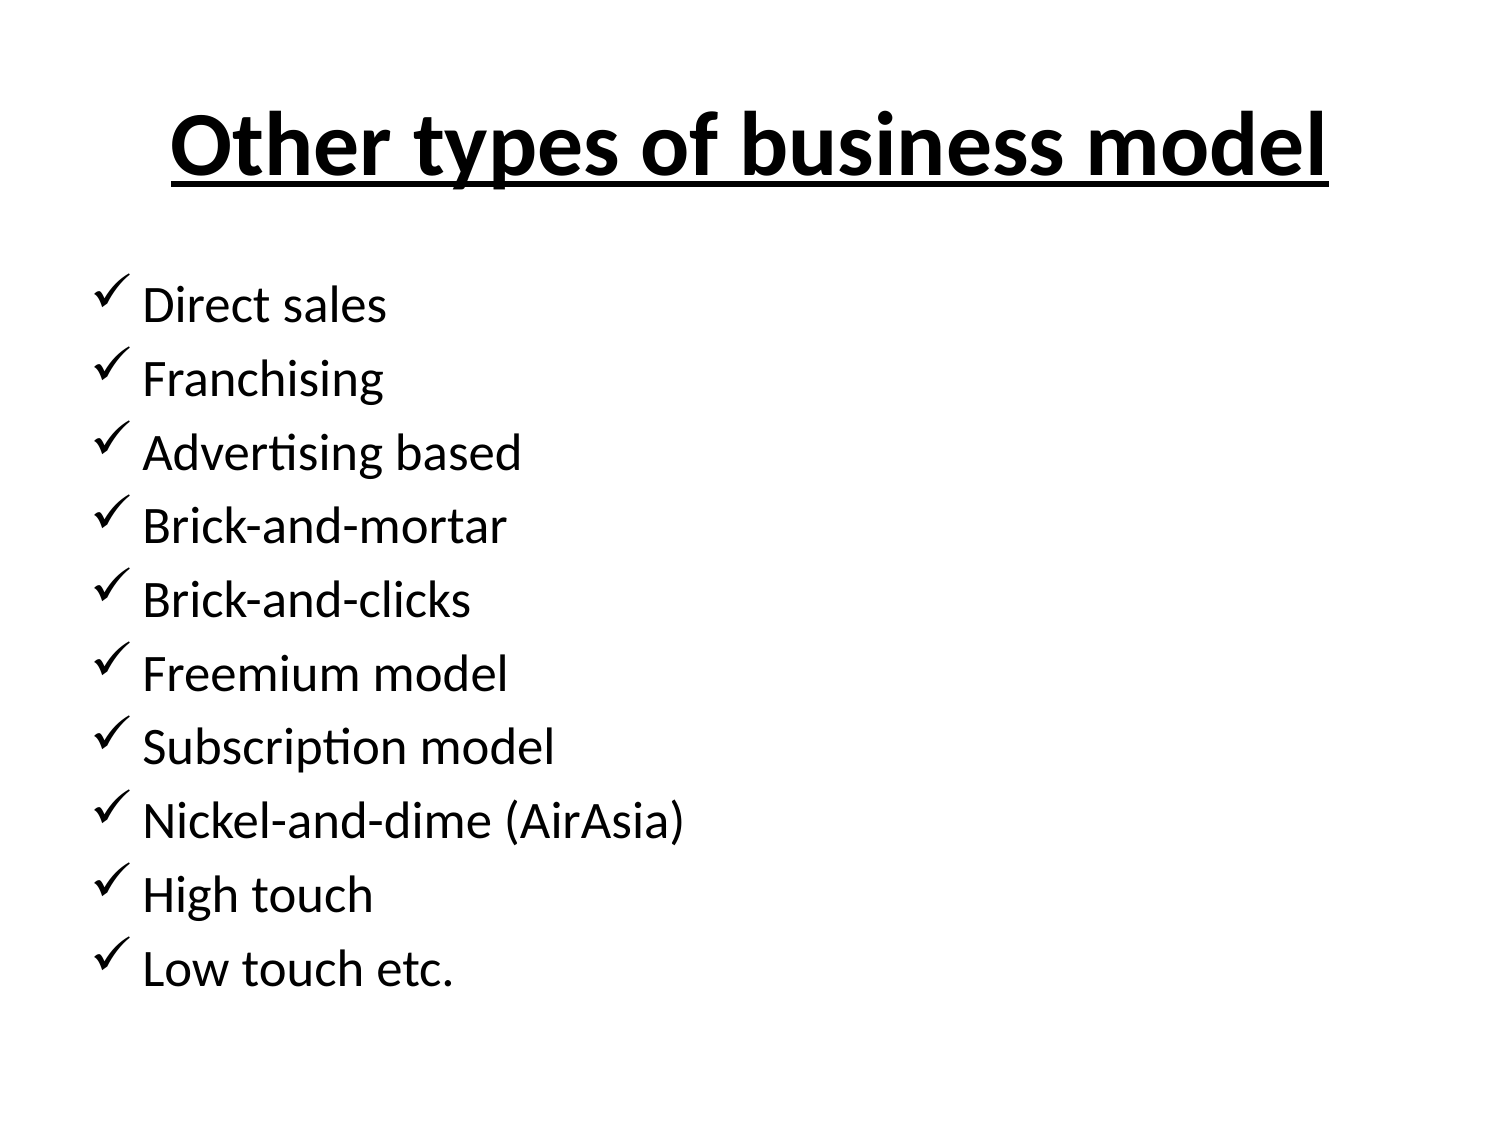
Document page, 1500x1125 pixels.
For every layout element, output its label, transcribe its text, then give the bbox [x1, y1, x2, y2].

list Direct sales Franchising Advertising based Brick-and-mortar Brick-and-clicks Freemium model Subscription model Nickel-and-dime (AirAsia) High touch Low touch etc. [75, 262, 1425, 1005]
title Other types of business model [75, 45, 1425, 233]
